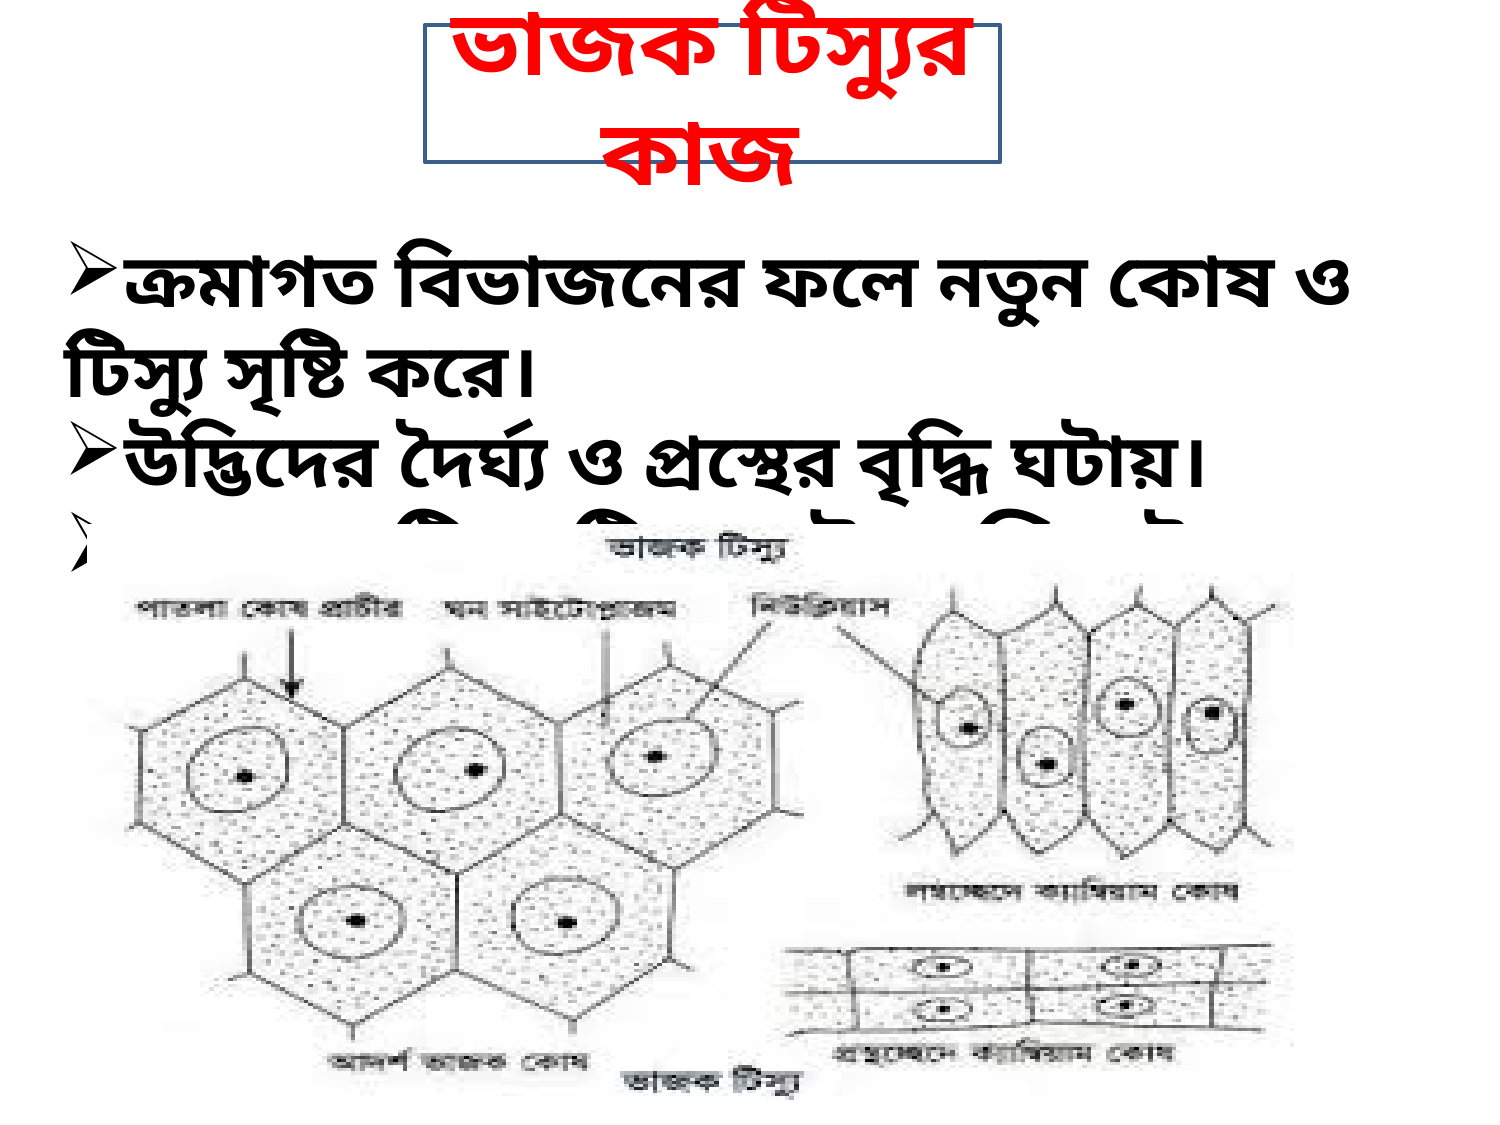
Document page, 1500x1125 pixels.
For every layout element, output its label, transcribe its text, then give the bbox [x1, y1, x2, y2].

text_box ক্রমাগত বিভাজনের ফলে নতুন কোষ ও টিস্যু সৃষ্টি করে। উদ্ভিদের দৈর্ঘ্য ও প্রস্থের বৃদ্ধি ঘটায়। ভাজক টিস্যু টিস্যুর উৎপত্তি ঘটায়। [49, 224, 1463, 610]
text_box ভাজক টিস্যুর কাজ [423, 23, 1002, 164]
picture [87, 524, 1376, 1101]
